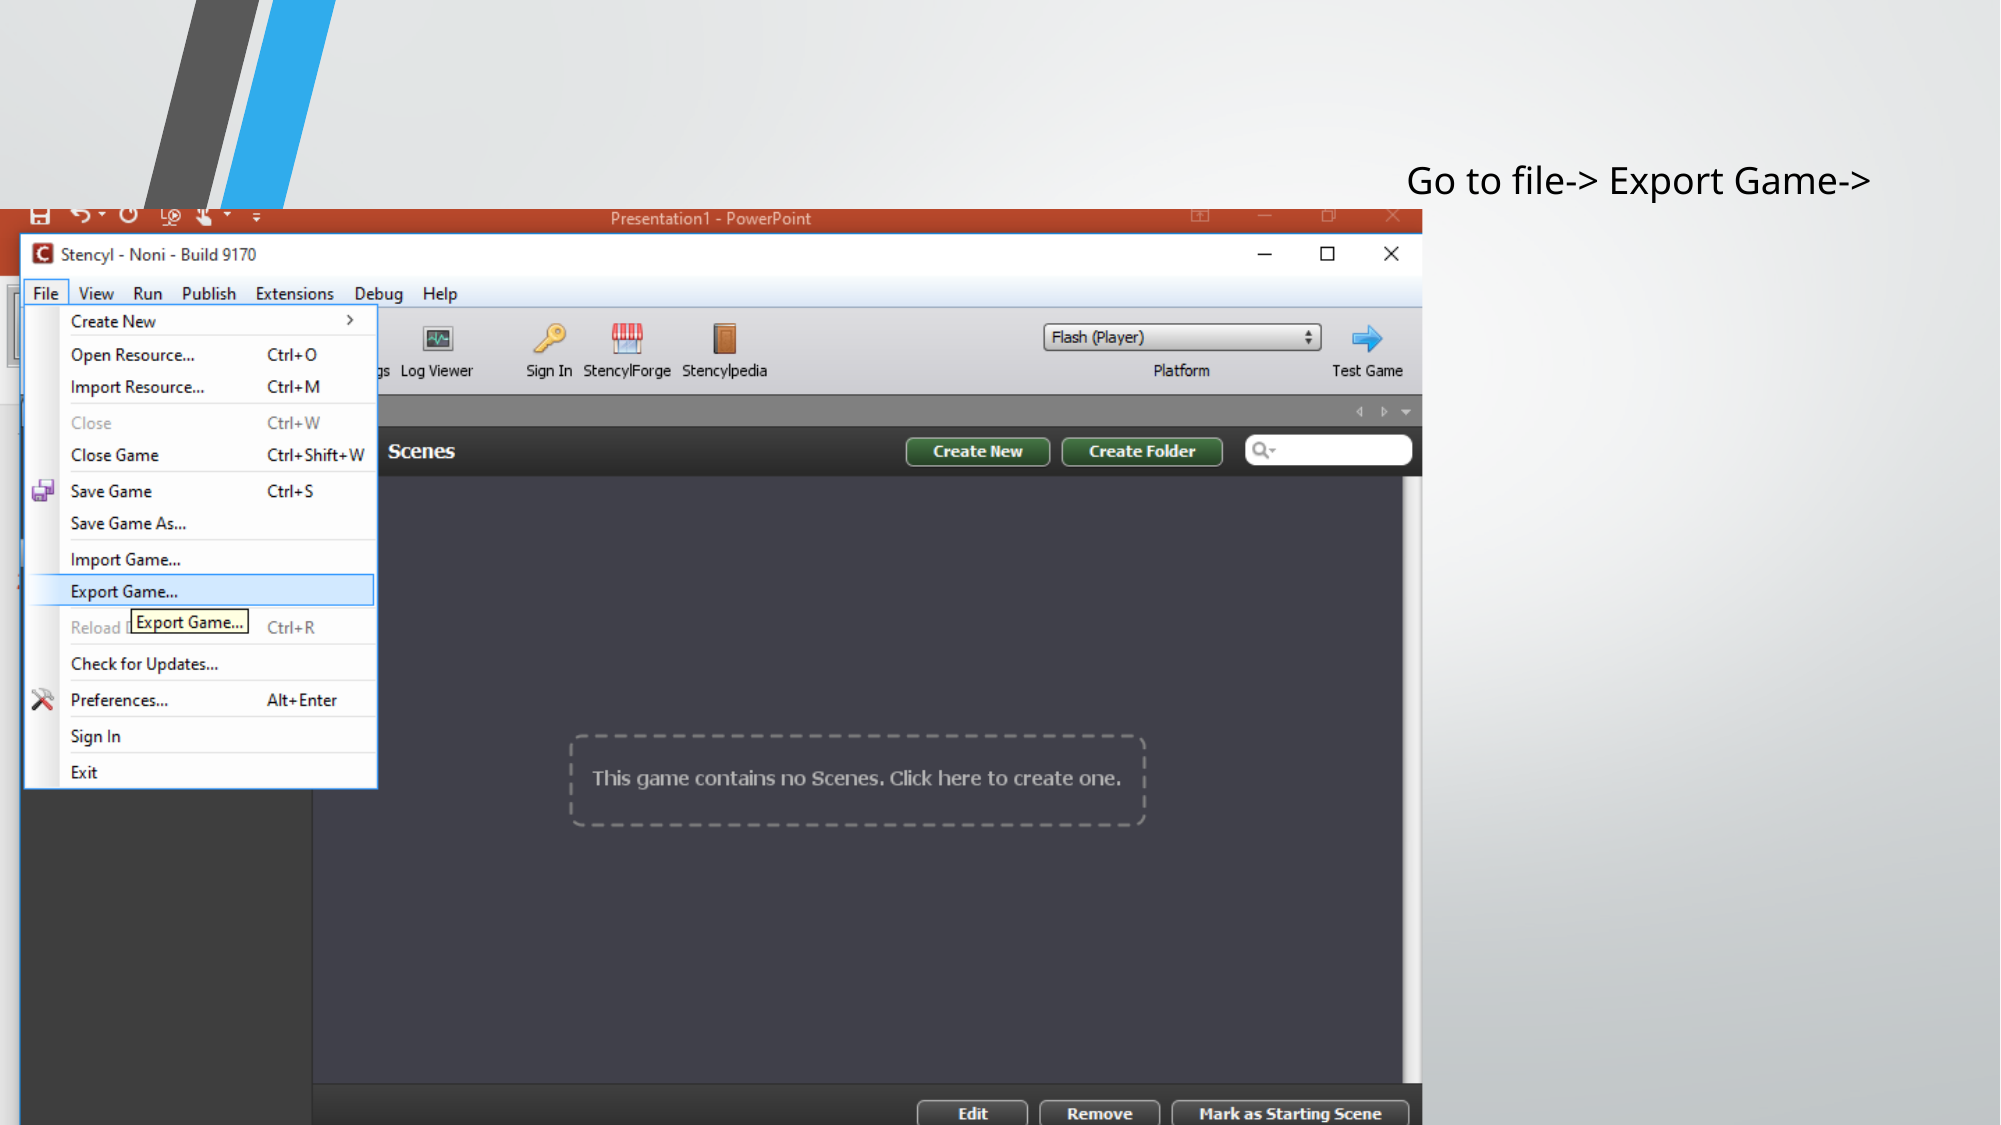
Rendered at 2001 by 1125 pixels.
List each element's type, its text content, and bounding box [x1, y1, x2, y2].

picture [0, 209, 1423, 1125]
title Go to file-> Export Game-> [480, 0, 1887, 210]
